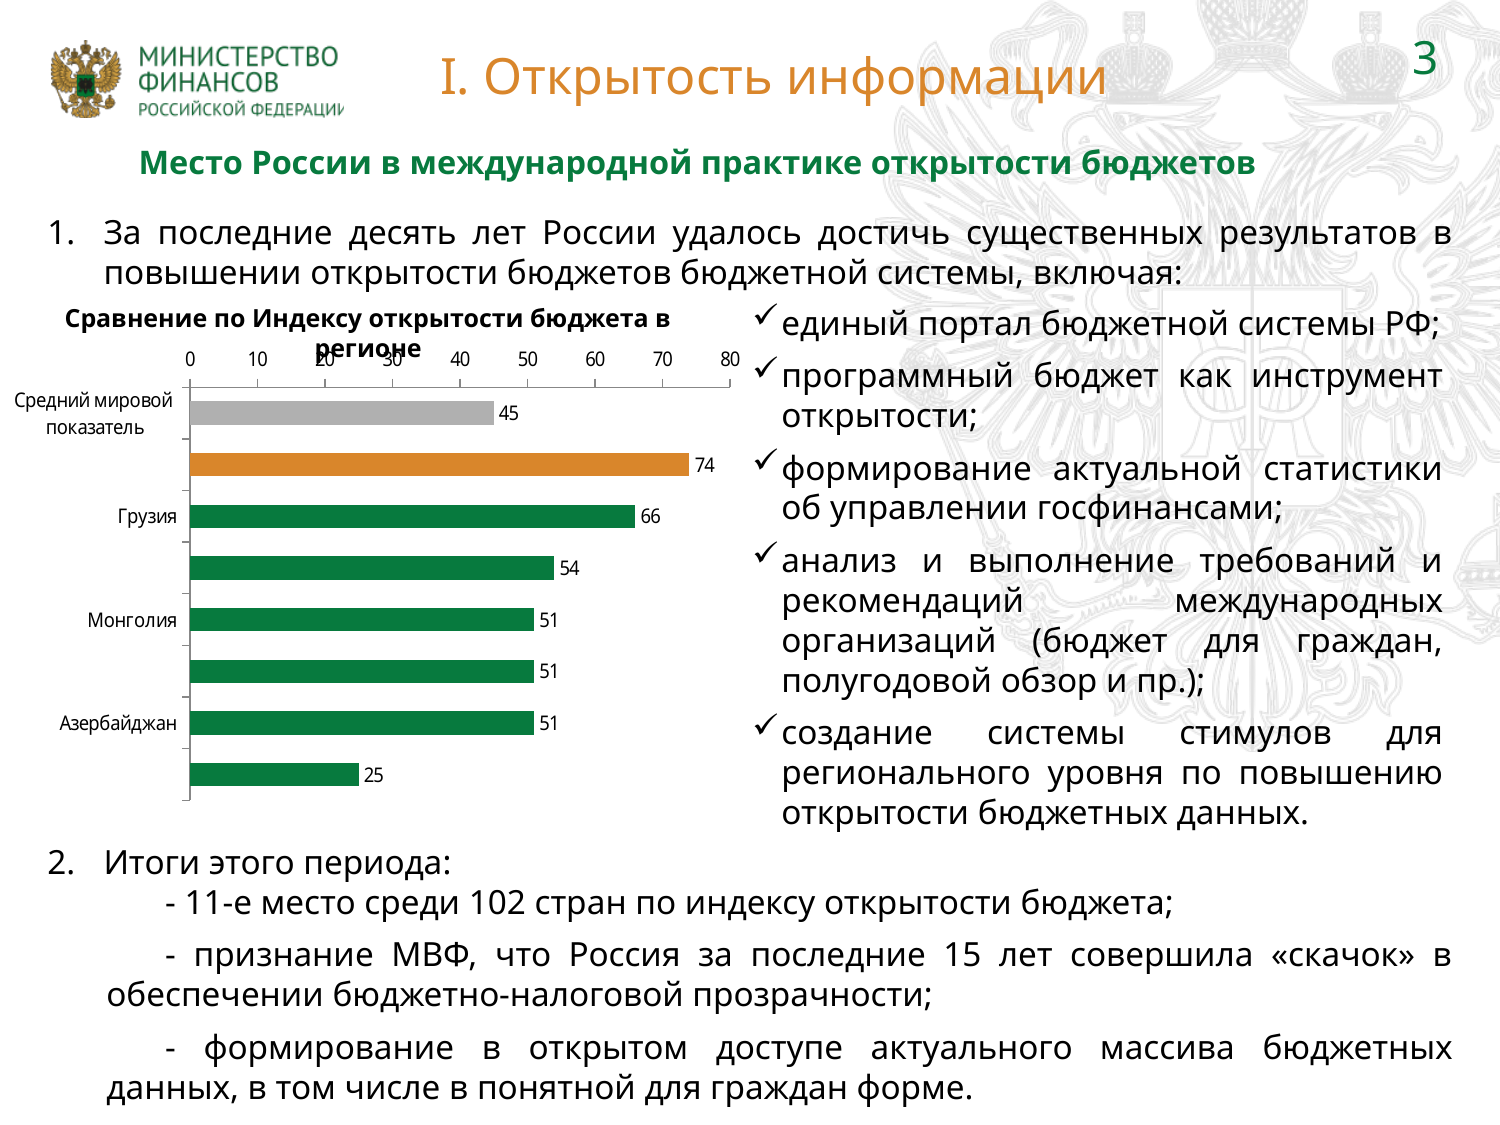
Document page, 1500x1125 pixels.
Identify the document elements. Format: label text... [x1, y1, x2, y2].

text_box За последние десять лет России удалось достичь существенных результатов в повышении открытости бюджетов бюджетной системы, включая: [32, 204, 1469, 299]
slide_number 3 [1397, 16, 1500, 105]
chart [13, 345, 962, 822]
text_box Сравнение по Индексу открытости бюджета в регионе [14, 295, 723, 343]
text_box Итоги этого периода: - 11-е место среди 102 стран по индексу открытости бюджета; - признание МВФ, что Россия за последние 15 лет совершила «скачок» в обеспечении бюджетно-налоговой прозрачности; - формирование в открытом доступе актуального массива бюджетных данных, в том числе в понятной для граждан форме. [32, 833, 1469, 1114]
text_box I. Открытость информации [425, 36, 1124, 112]
text_box единый портал бюджетной системы РФ; программный бюджет как инструмент открытости; формирование актуальной статистики об управлении госфинансами; анализ и выполнение требований и рекомендаций международных организаций (бюджет для граждан, полугодовой обзор и пр.); создание системы стимулов для регионального уровня по повышению открытости бюджетных данных. [737, 294, 1459, 839]
text_box Место России в международной практике открытости бюджетов [123, 132, 1469, 204]
